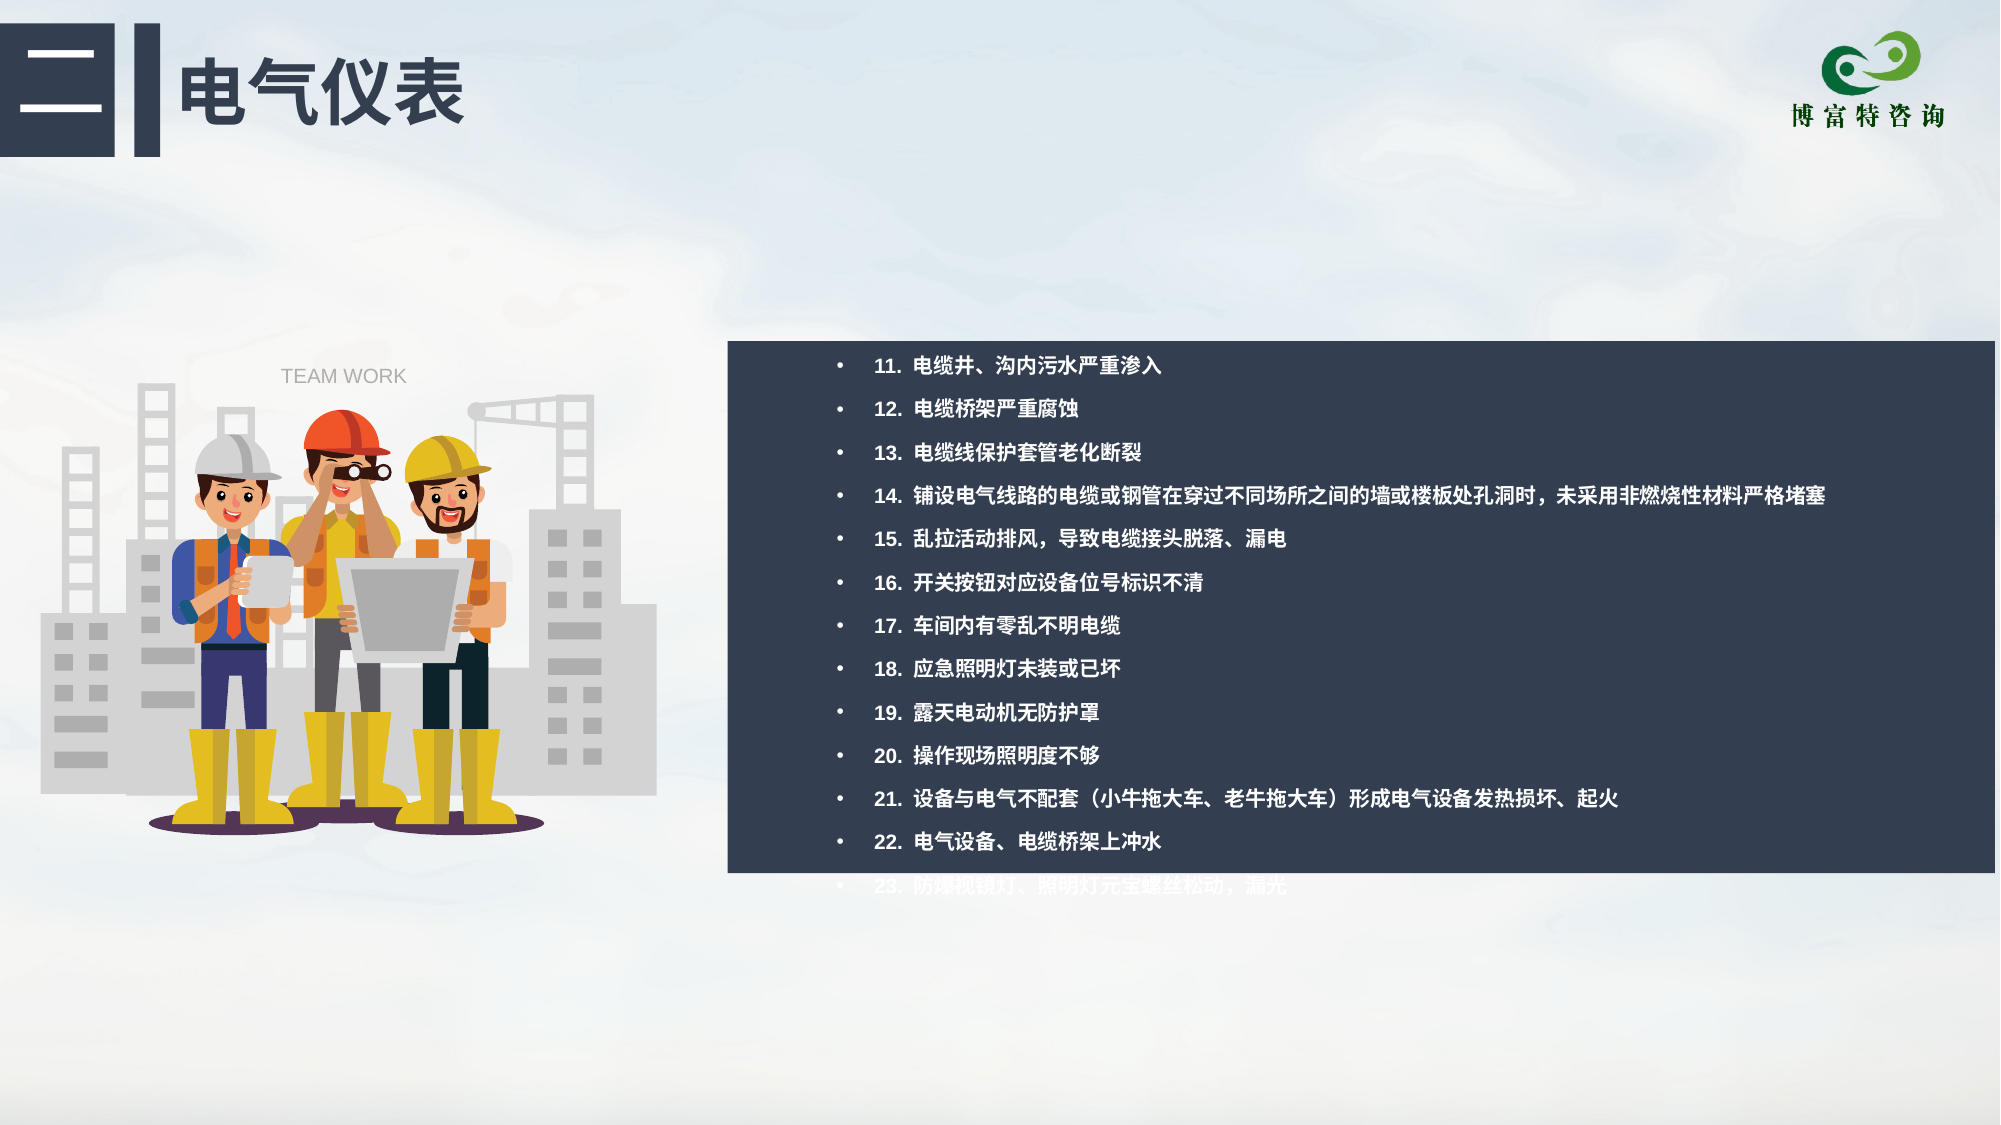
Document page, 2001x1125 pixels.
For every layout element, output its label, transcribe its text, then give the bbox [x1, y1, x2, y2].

text_box 电气仪表 [161, 38, 1332, 142]
text_box [727, 340, 1996, 874]
text_box 11. 电缆井、沟内污水严重渗入 12. 电缆桥架严重腐蚀 13. 电缆线保护套管老化断裂 14. 铺设电气线路的电缆或钢管在穿过不同场所之间的墙或楼板处孔洞时，未采用非燃烧性材料严格堵塞 15. 乱拉活动排风，导致电缆接头脱落、漏电 16. 开关按钮对应设备位号标识不清 17. 车间内有零乱不明电缆 18. 应急照明灯未装或已坏 19. 露天电动机无防护罩 20. 操作现场照明度不够 21. 设备与电气不配套（小牛拖大车、老牛拖大车）形成电气设备发热损坏、起火 22. 电气设备、电缆桥架上冲水 23. 防爆视镜灯、照明灯元宝螺丝松动，漏光 [821, 348, 1910, 781]
picture [0, 0, 2000, 1125]
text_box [0, 16, 115, 158]
text_box [133, 22, 161, 158]
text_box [40, 355, 657, 836]
